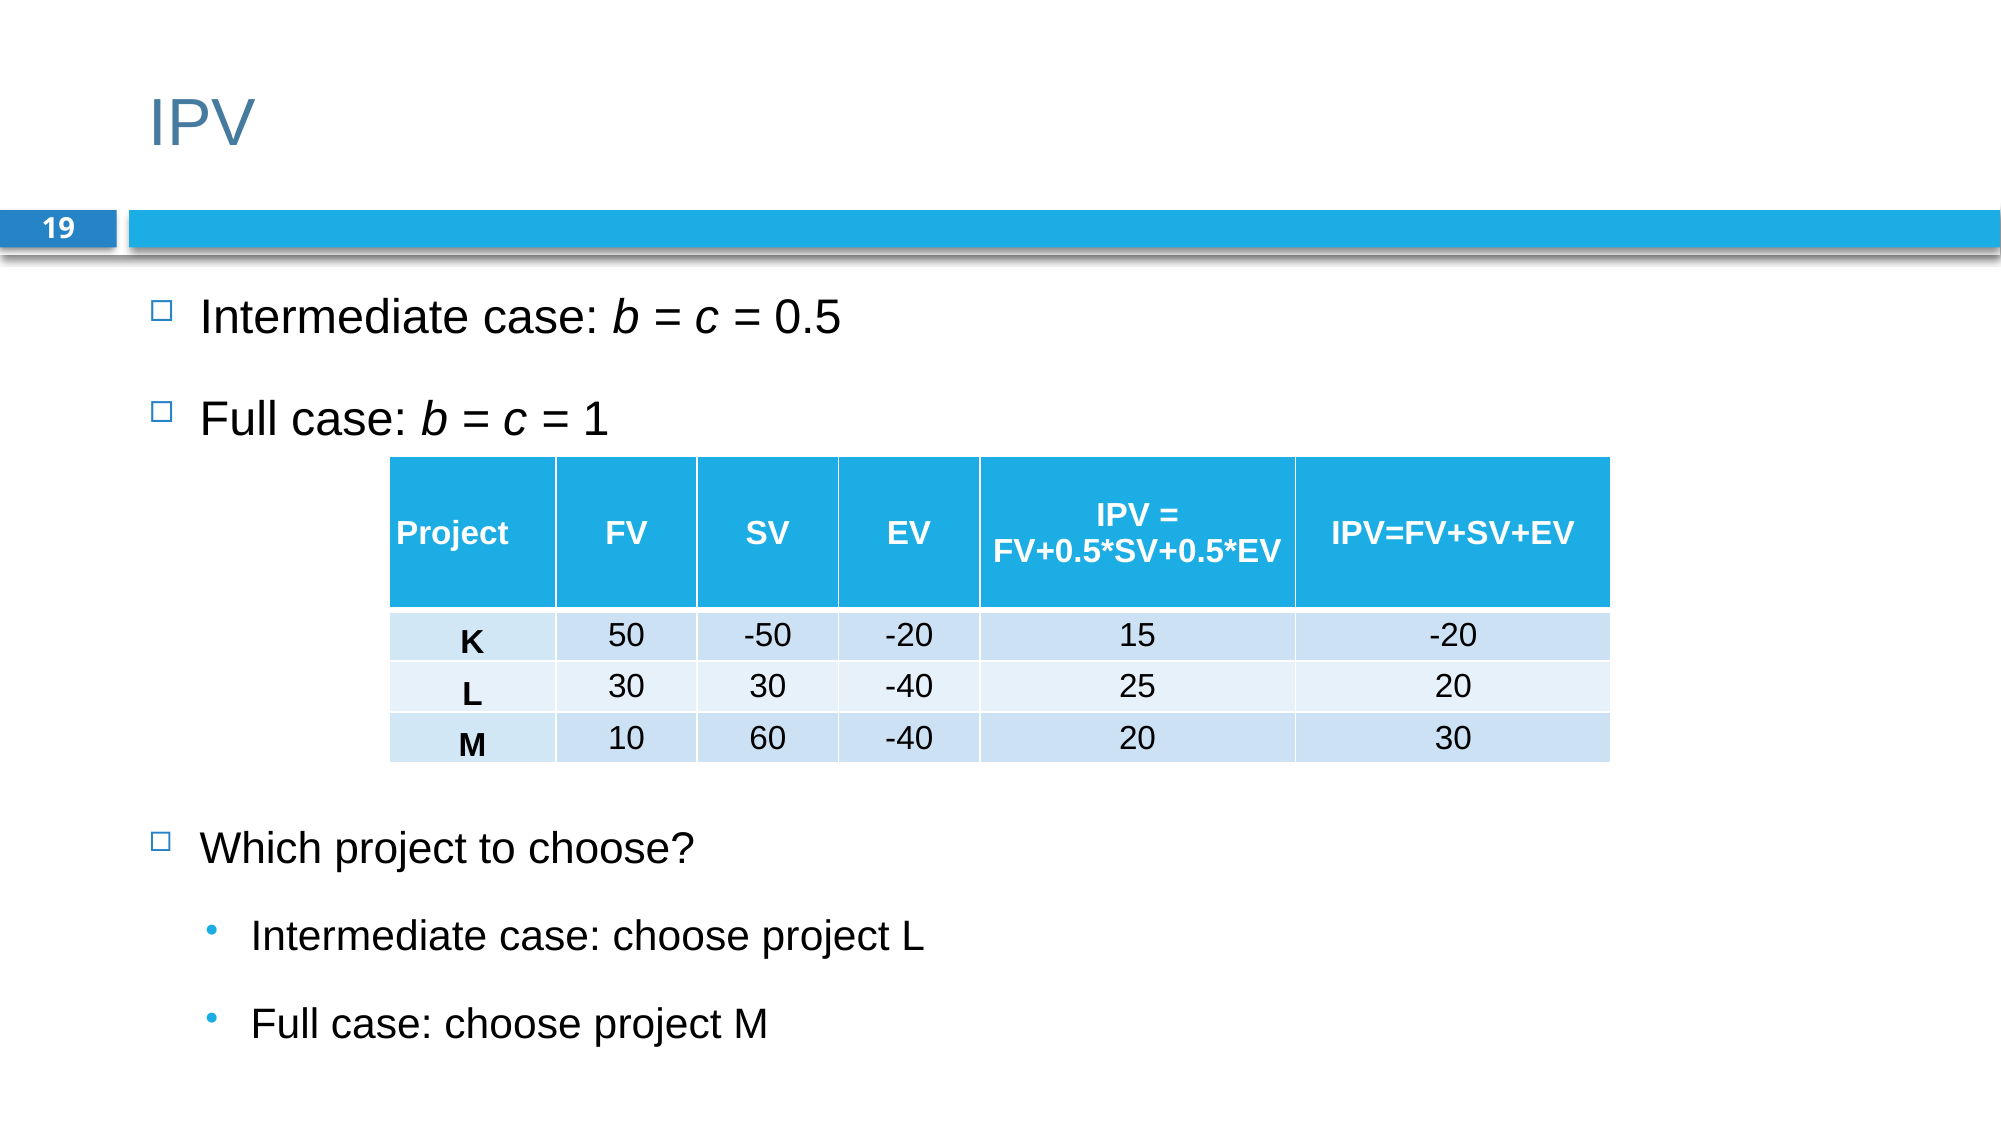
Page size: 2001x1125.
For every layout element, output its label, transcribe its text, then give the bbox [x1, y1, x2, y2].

table_cell 30 [1296, 713, 1610, 762]
slide_number 19 [0, 208, 117, 249]
table_cell 10 [557, 713, 696, 762]
table_cell -50 [698, 613, 838, 660]
table_cell -20 [1296, 613, 1610, 660]
table_cell L [390, 662, 555, 711]
table_cell 50 [557, 613, 696, 660]
table_cell K [390, 613, 555, 660]
table_cell 60 [698, 713, 838, 762]
title IPV [133, 37, 1918, 200]
table_cell 30 [557, 662, 696, 711]
table_header IPV = FV+0.5*SV+0.5*EV [981, 457, 1295, 607]
table_cell -40 [839, 662, 979, 711]
table_cell -20 [839, 613, 979, 660]
table_header IPV=FV+SV+EV [1296, 457, 1610, 607]
table_cell M [390, 713, 555, 762]
table_cell 20 [981, 713, 1295, 762]
table_cell 25 [981, 662, 1295, 711]
table_cell 30 [698, 662, 838, 711]
table_cell 20 [1296, 662, 1610, 711]
table_header FV [557, 457, 696, 607]
table_cell 15 [981, 613, 1295, 660]
table_header SV [698, 457, 838, 607]
table_header EV [839, 457, 979, 607]
table_header Project [390, 457, 555, 607]
table_cell -40 [839, 713, 979, 762]
list Intermediate case: b = c = 0.5 Full case: b = c = 1 Which project to choose? Intermediate case: choose project L Full case: choose project M [133, 248, 1863, 1057]
